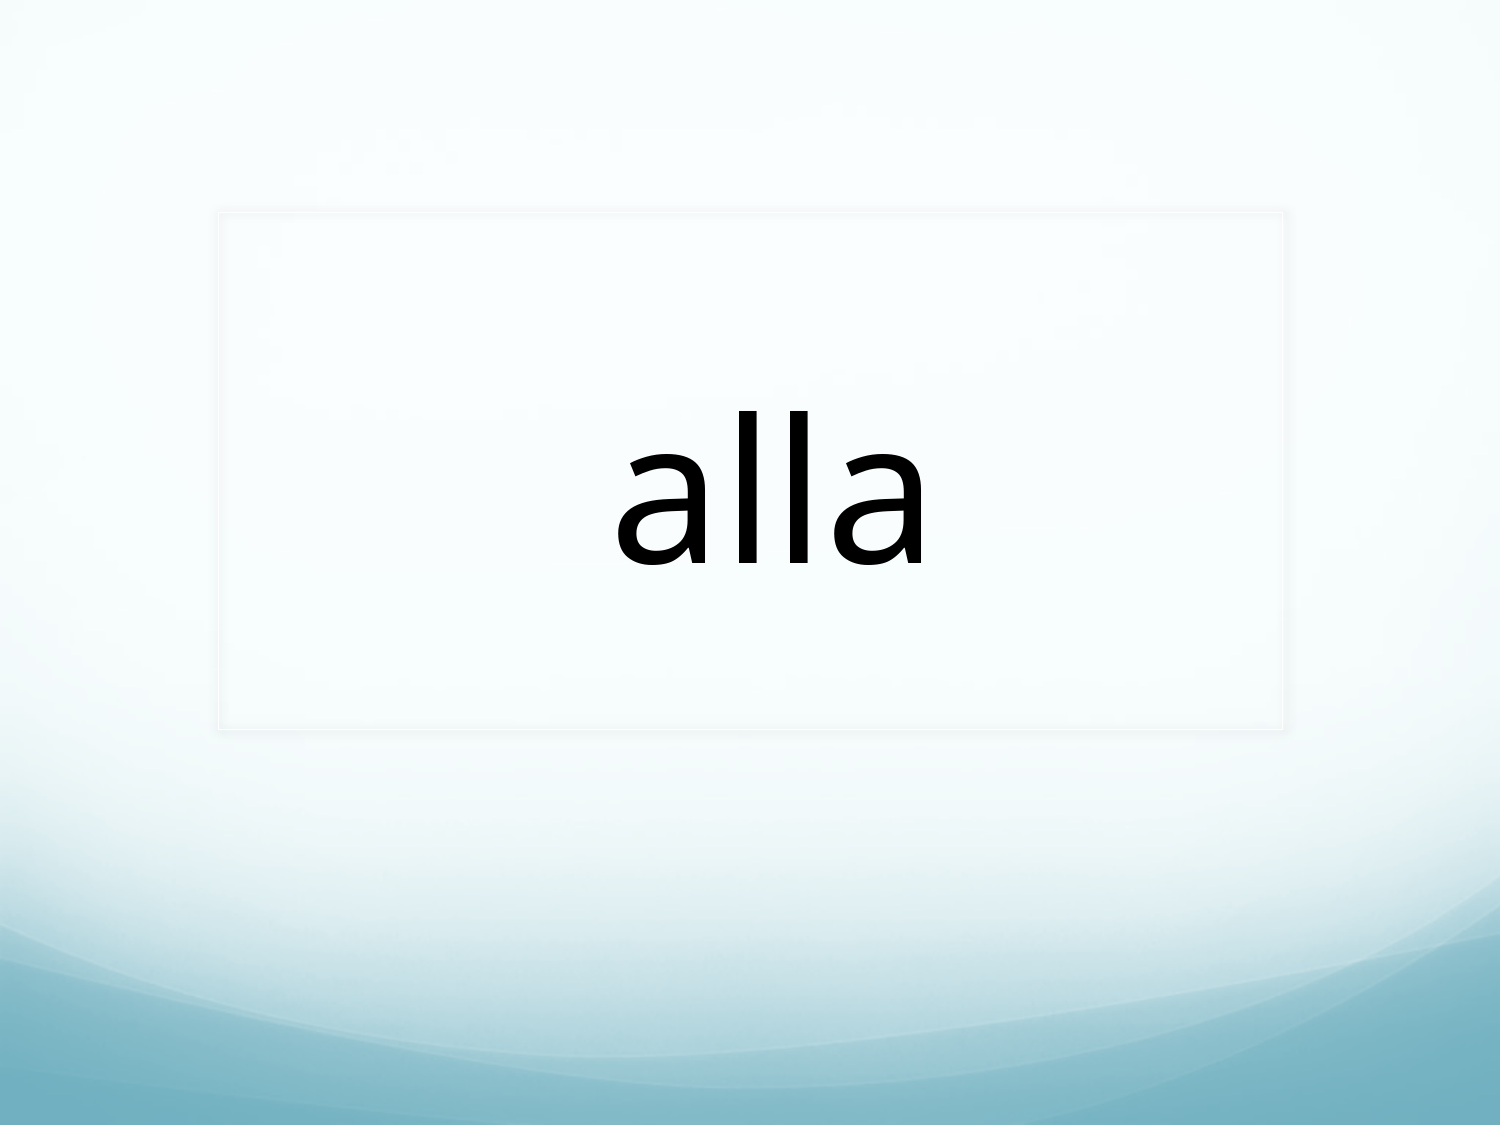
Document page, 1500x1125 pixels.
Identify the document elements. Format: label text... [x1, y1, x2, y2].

text_box alla [165, 356, 1383, 612]
